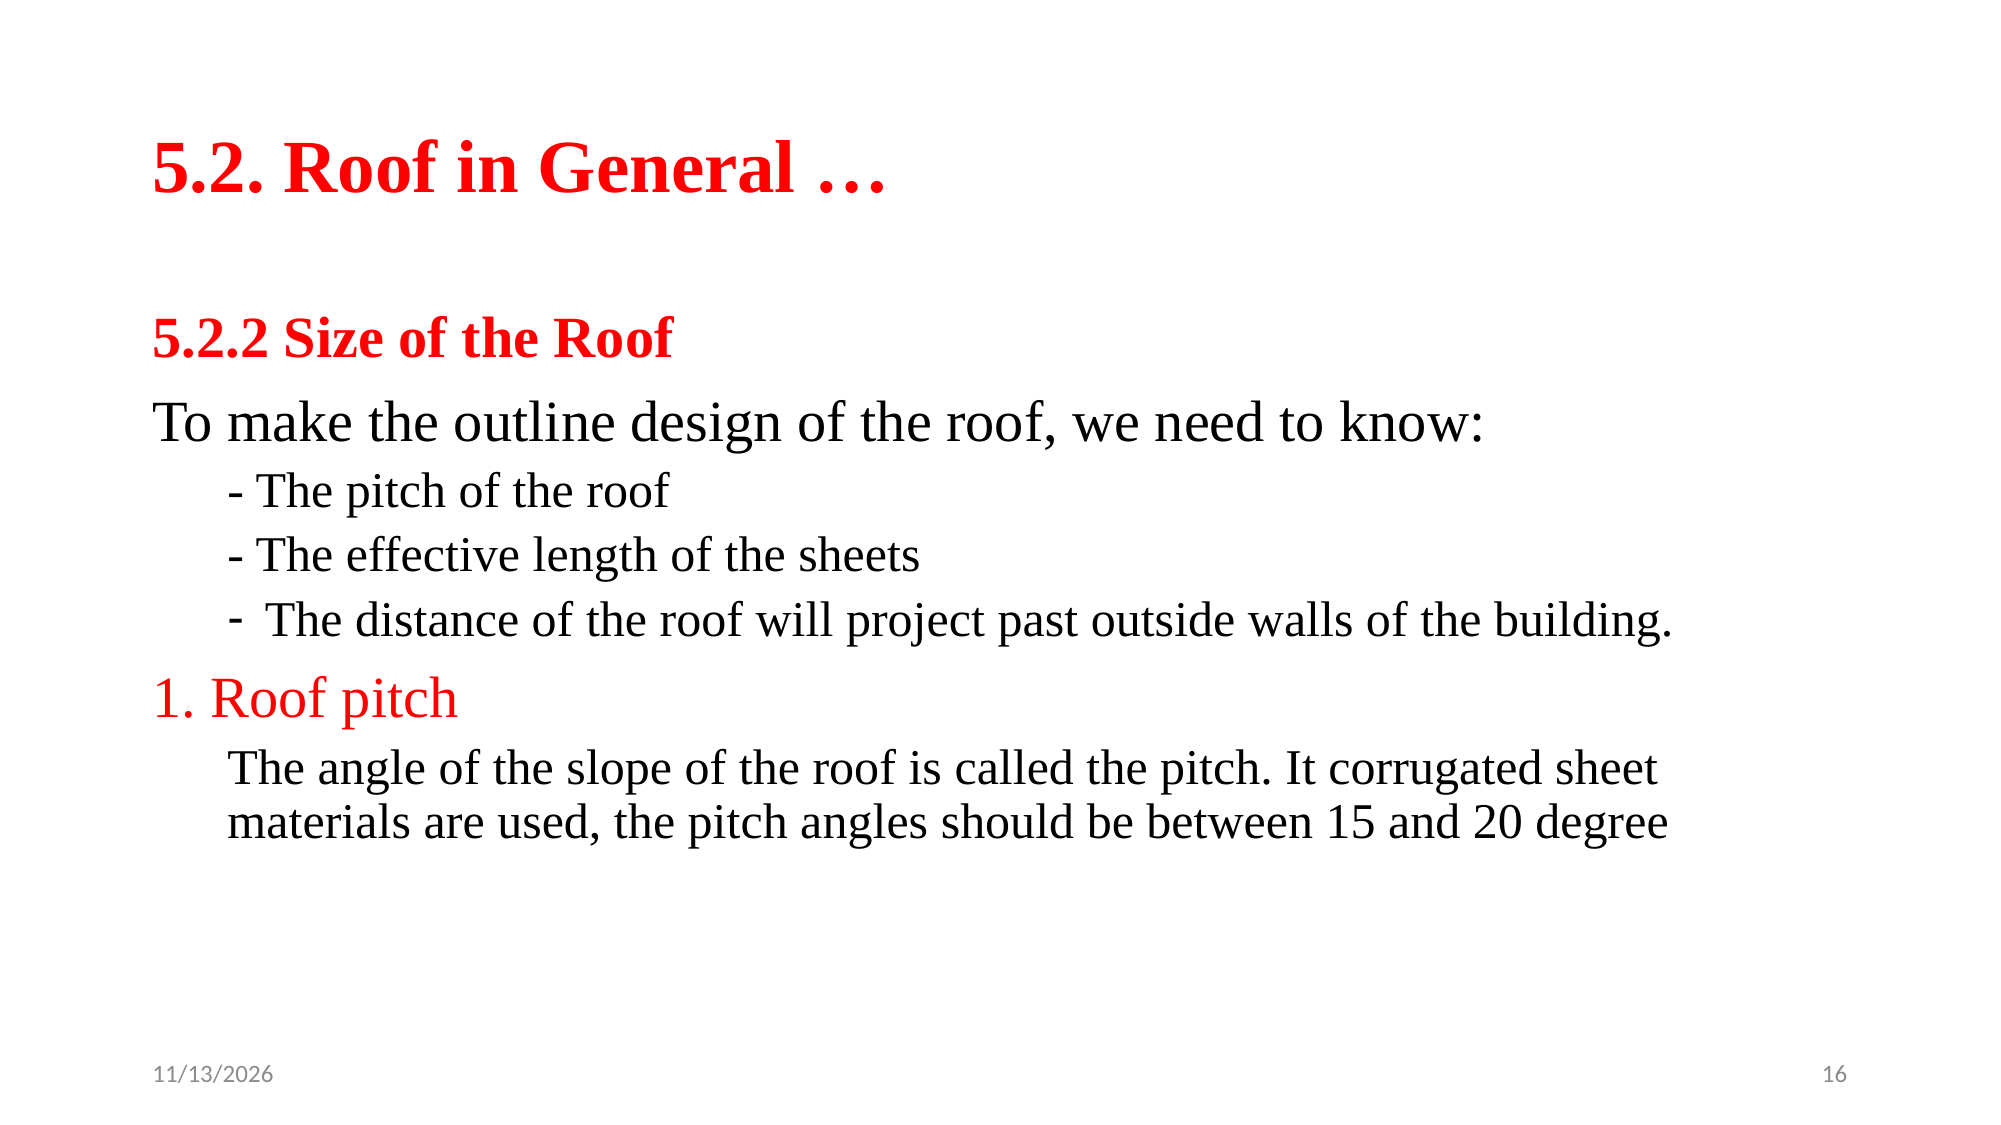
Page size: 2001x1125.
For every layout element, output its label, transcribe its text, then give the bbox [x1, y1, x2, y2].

slide_number 16 [1412, 1042, 1863, 1103]
title 5.2. Roof in General … [137, 59, 1863, 278]
list 5.2.2 Size of the Roof To make the outline design of the roof, we need to know: - The pitch of the roof - The effective length of the sheets The distance of the roof will project past outside walls of the building. 1. Roof pitch The angle of the slope of the roof is called the pitch. It corrugated sheet materials are used, the pitch angles should be between 15 and 20 degree [137, 299, 1863, 1014]
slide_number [137, 1042, 588, 1103]
